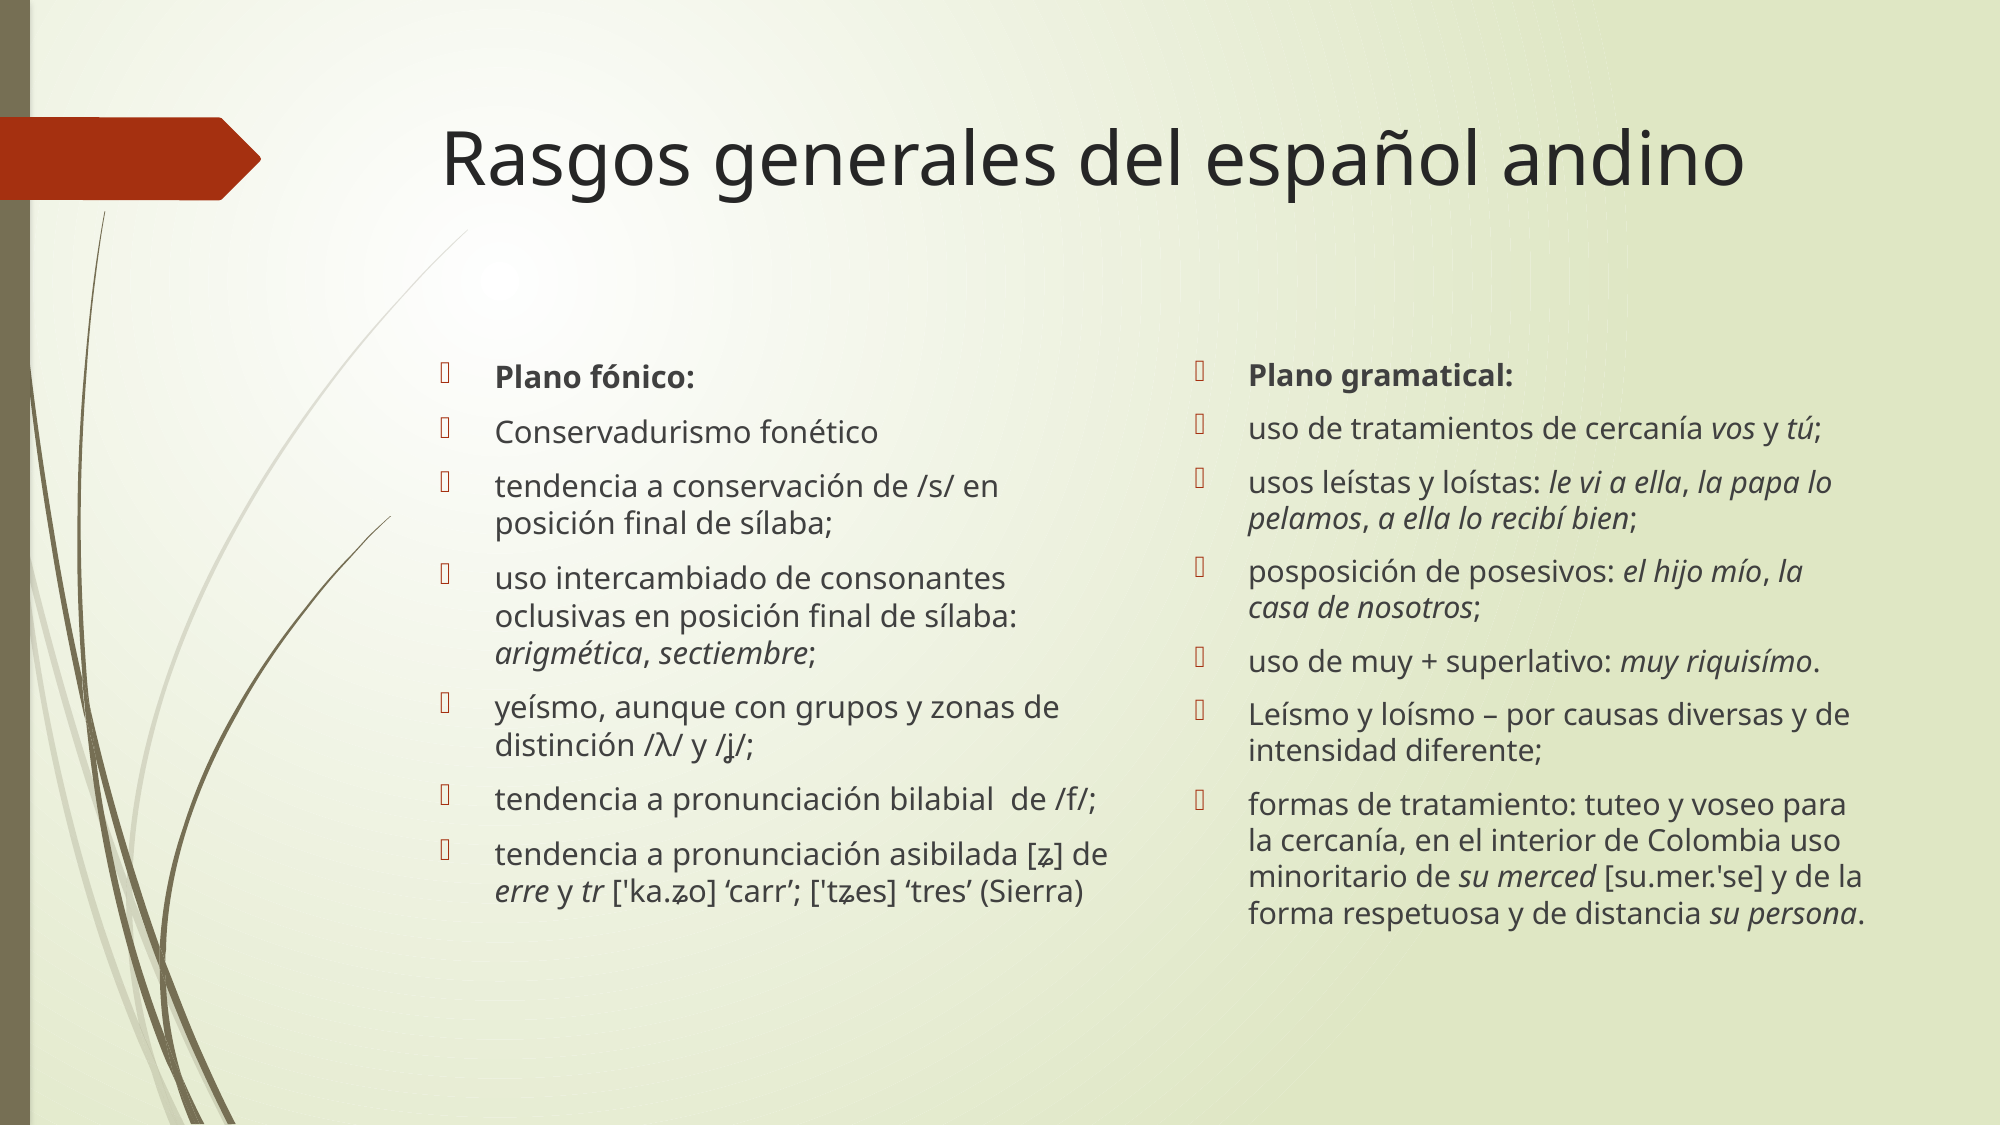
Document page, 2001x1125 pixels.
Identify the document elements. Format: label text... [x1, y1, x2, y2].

list Plano fónico: Conservadurismo fonético tendencia a conservación de /s/ en posición final de sílaba; uso intercambiado de consonantes oclusivas en posición final de sílaba: arigmética, sectiembre; yeísmo, aunque con grupos y zonas de distinción /λ/ y /ʝ/; tendencia a pronunciación bilabial de /f/; tendencia a pronunciación asibilada [ʑ] de erre y tr ['ka.ʑo] ‘carr’; ['tʑes] ‘tres’ (Sierra) [424, 350, 1133, 970]
title Rasgos generales del español andino [425, 102, 1888, 313]
list Plano gramatical: uso de tratamientos de cercanía vos y tú; usos leístas y loístas: le vi a ella, la papa lo pelamos, a ella lo recibí bien; posposición de posesivos: el hijo mío, la casa de nosotros; uso de muy + superlativo: muy riquisímo. Leísmo y loísmo – por causas diversas y de intensidad diferente; formas de tratamiento: tuteo y voseo para la cercanía, en el interior de Colombia uso minoritario de su merced [su.mer.'se] y de la forma respetuosa y de distancia su persona. [1179, 348, 1888, 969]
